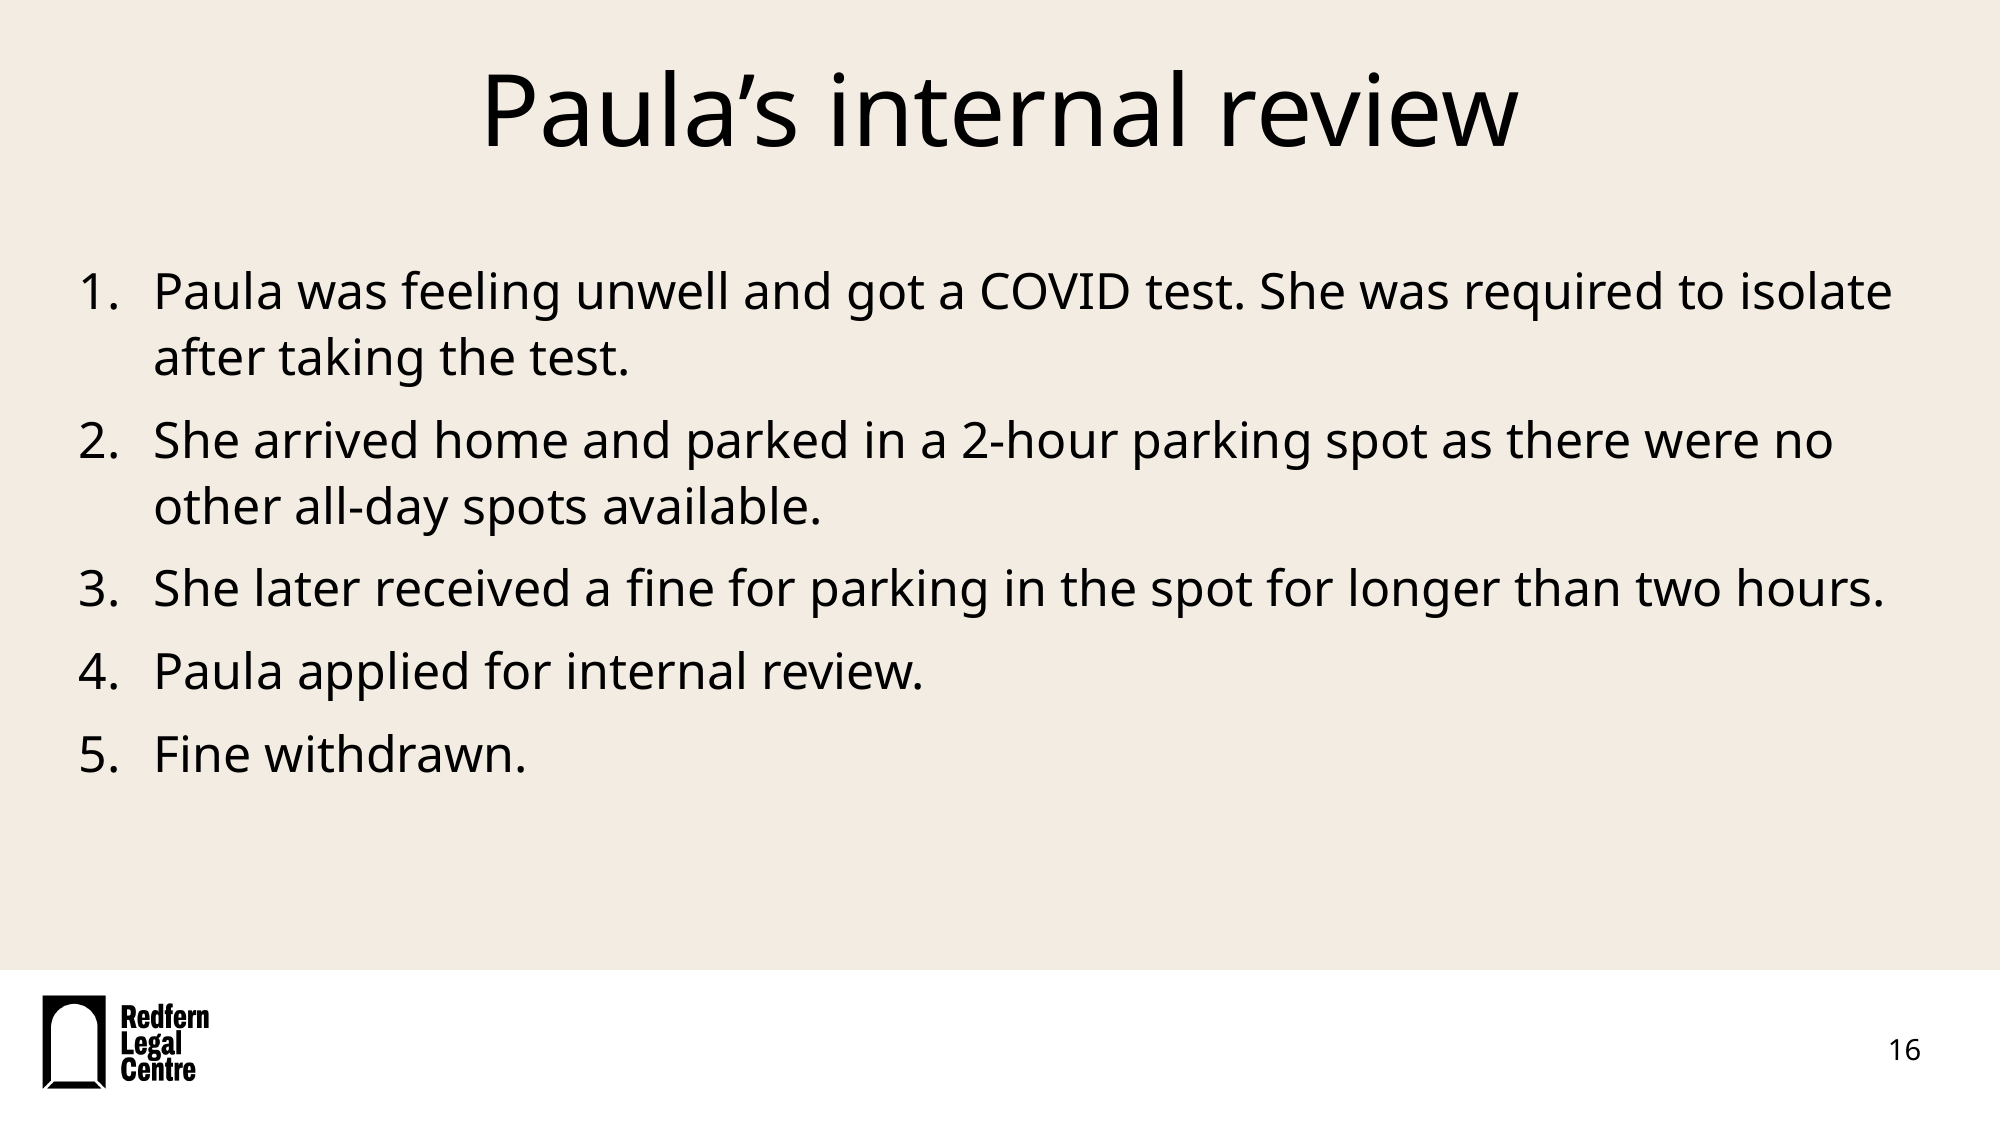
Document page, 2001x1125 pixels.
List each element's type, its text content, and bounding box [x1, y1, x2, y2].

picture [42, 995, 210, 1089]
list Paula was feeling unwell and got a COVID test. She was required to isolate after taking the test. She arrived home and parked in a 2-hour parking spot as there were no other all-day spots available. She later received a fine for parking in the spot for longer than two hours. Paula applied for internal review. Fine withdrawn. [78, 253, 1922, 947]
text_box [47, 1003, 245, 1092]
slide_number 16 [1862, 1035, 1922, 1072]
title Paula’s internal review [78, 60, 1922, 170]
